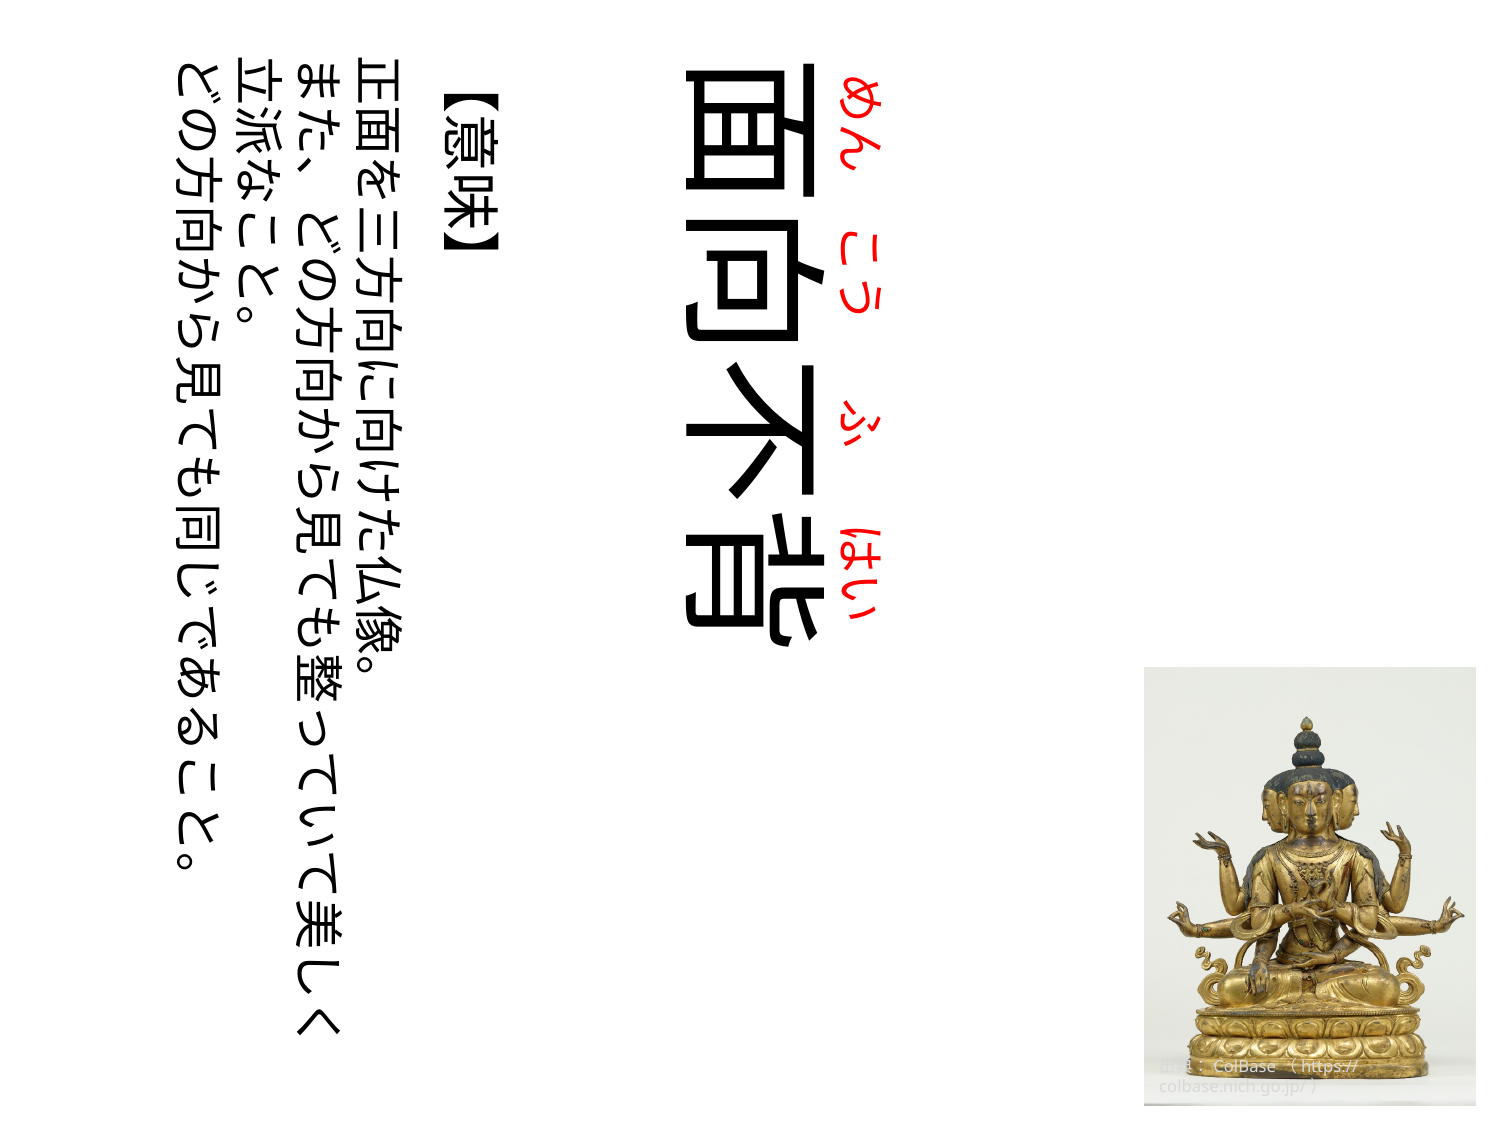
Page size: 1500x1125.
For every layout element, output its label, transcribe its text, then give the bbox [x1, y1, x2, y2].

text_box 【意味】 [427, 40, 519, 1125]
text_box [808, 34, 900, 663]
picture [1144, 667, 1476, 1106]
text_box 面向不背 [643, 40, 857, 1104]
text_box 正面を三方向に向けた仏像。 また、どの方向から見ても整っていて美しく 立派なこと。 どの方向から見ても同じであること。 [0, 40, 419, 1125]
